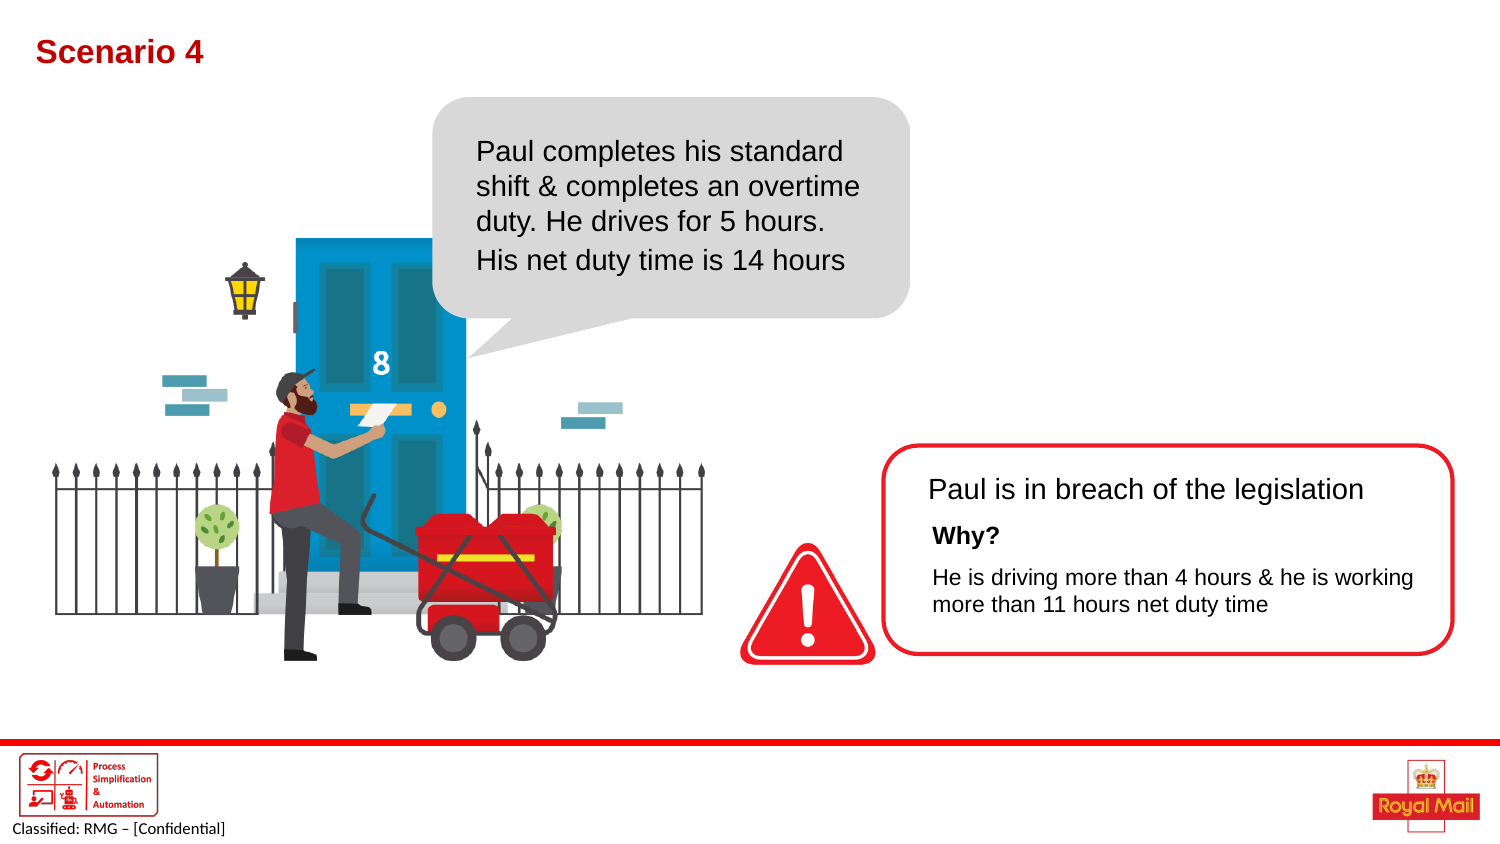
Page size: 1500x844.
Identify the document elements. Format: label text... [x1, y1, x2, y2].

text_box Paul is in breach of the legislation [913, 462, 1423, 514]
picture [1369, 756, 1484, 836]
text_box Why? [917, 512, 1055, 554]
text_box [883, 445, 1453, 654]
title Scenario 4 [35, 34, 1399, 69]
picture [19, 753, 161, 817]
text_box [432, 97, 909, 225]
picture [51, 226, 705, 661]
text_box He is driving more than 4 hours & he is working more than 11 hours net duty time [917, 554, 1453, 626]
text_box Paul completes his standard shift & completes an overtime duty. He drives for 5 hours. His net duty time is 14 hours [461, 125, 910, 286]
text_box [710, 286, 910, 319]
picture [738, 538, 878, 672]
